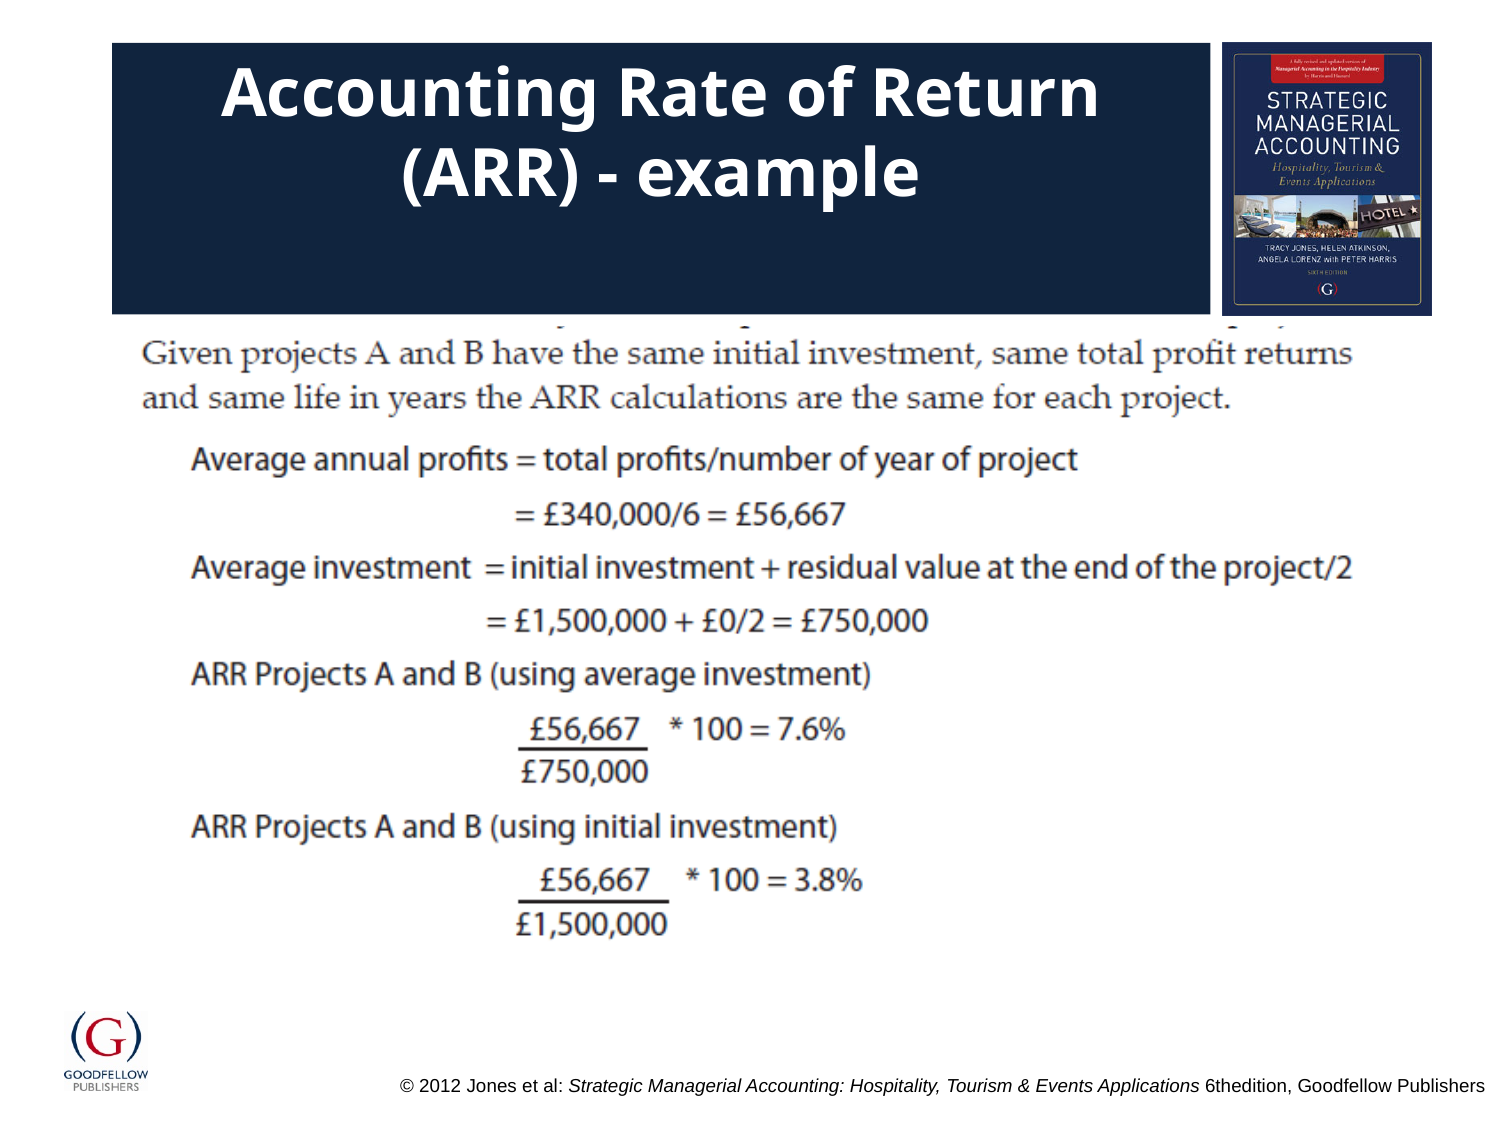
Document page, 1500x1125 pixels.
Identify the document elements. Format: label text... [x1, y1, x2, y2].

picture [1222, 42, 1432, 316]
picture [88, 326, 1374, 953]
picture [64, 1011, 148, 1091]
title Accounting Rate of Return (ARR) - example [112, 42, 1211, 315]
